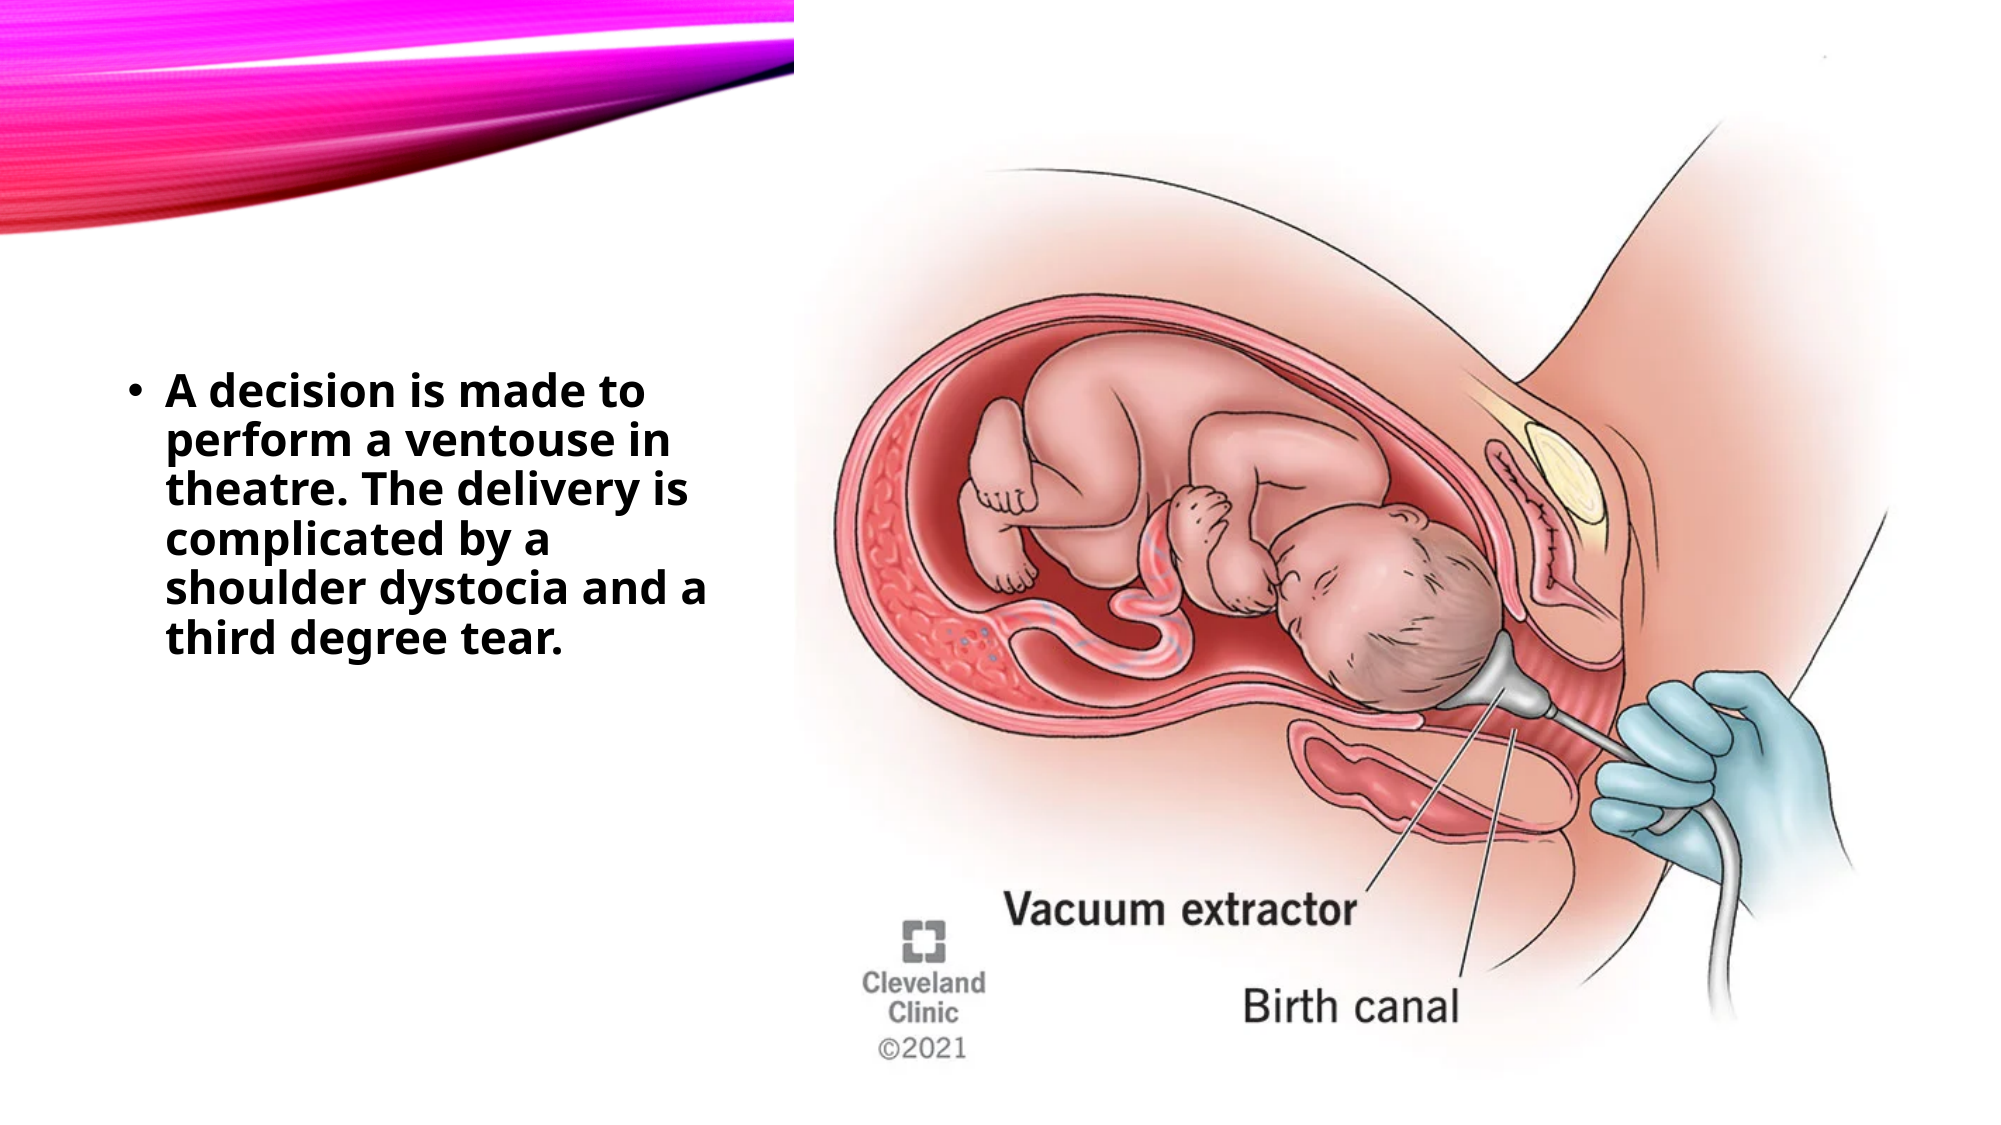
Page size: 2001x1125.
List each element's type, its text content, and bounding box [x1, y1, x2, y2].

picture [0, 0, 2000, 1125]
list A decision is made to perform a ventouse in theatre. The delivery is complicated by a shoulder dystocia and a third degree tear. [112, 360, 728, 1021]
